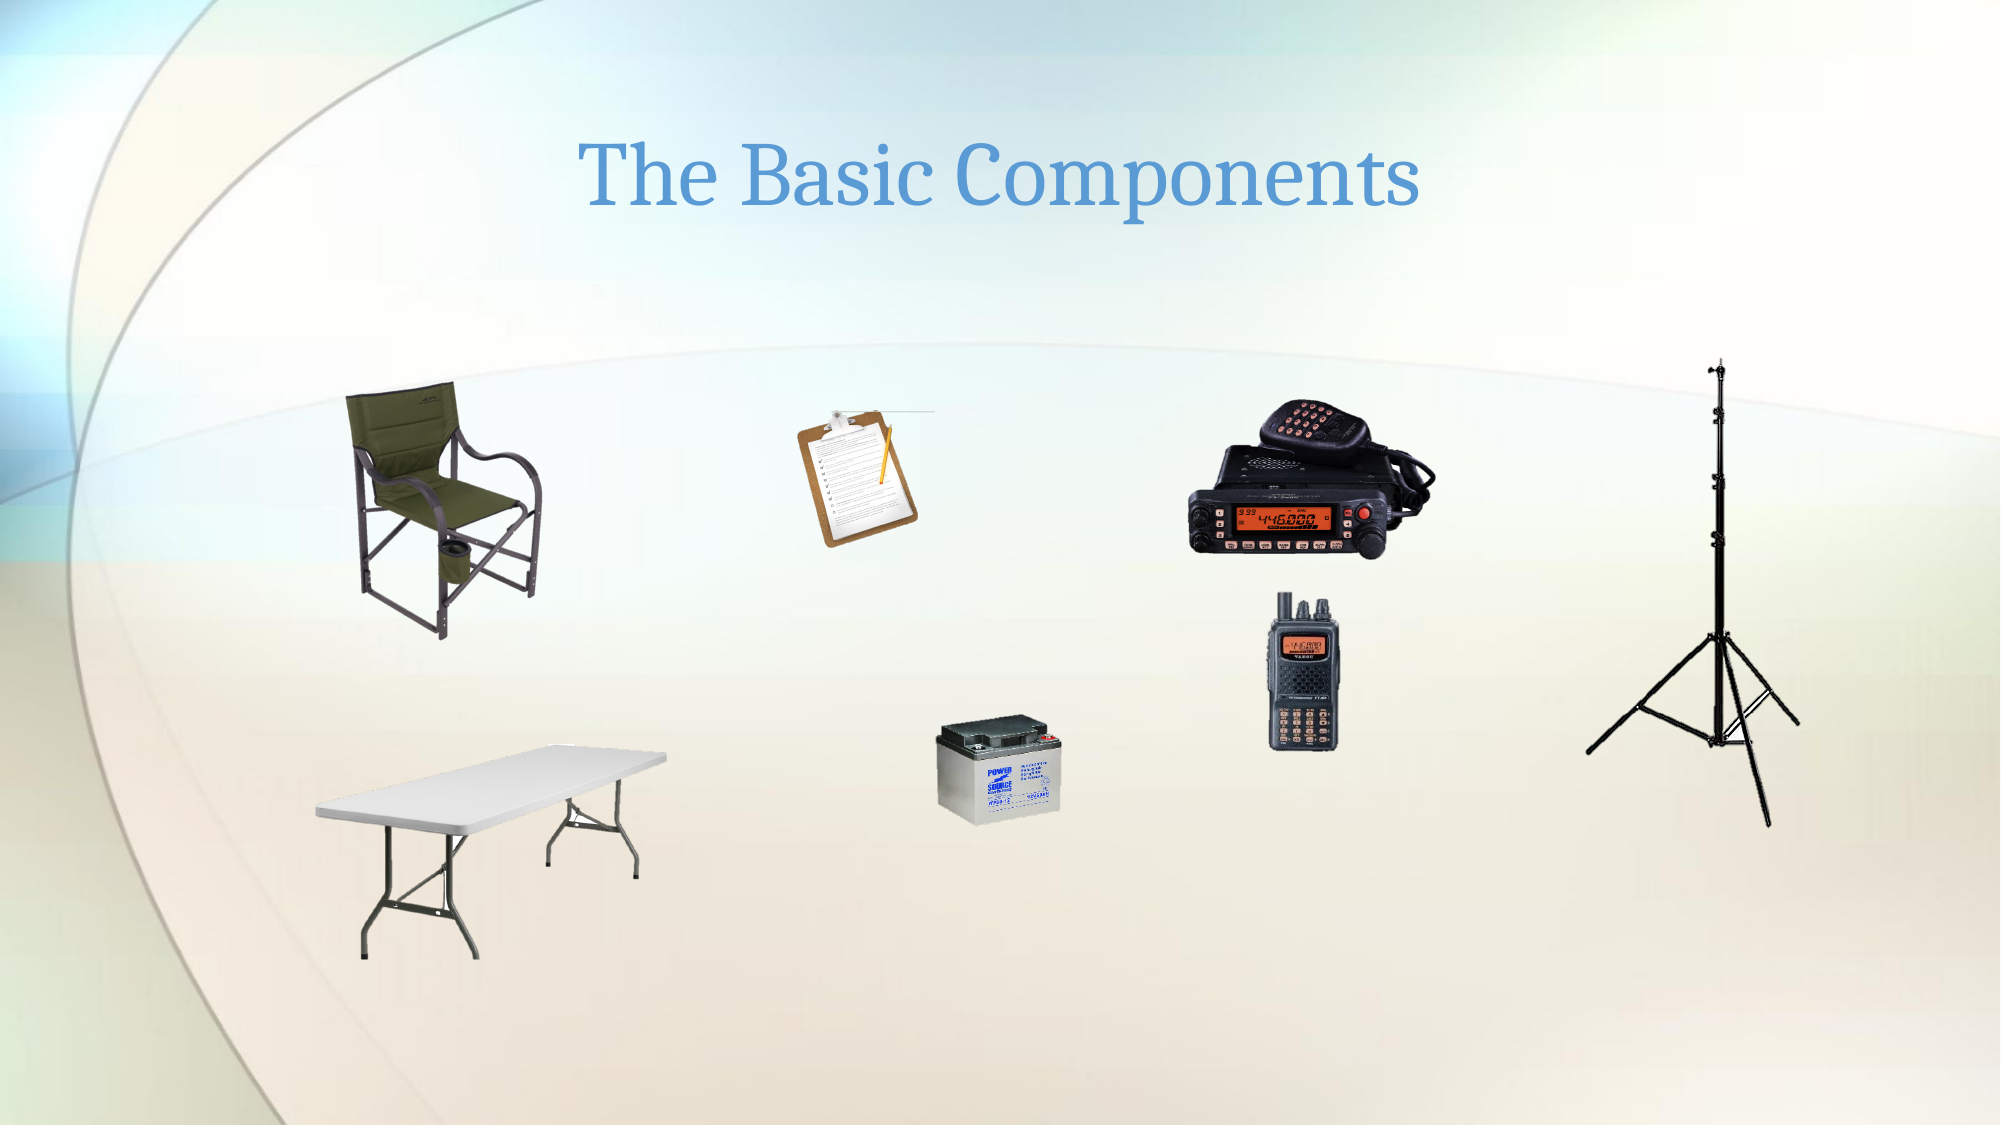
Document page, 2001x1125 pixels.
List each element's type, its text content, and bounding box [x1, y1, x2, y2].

title The Basic Components [0, 59, 2000, 278]
picture [0, 0, 2001, 1125]
